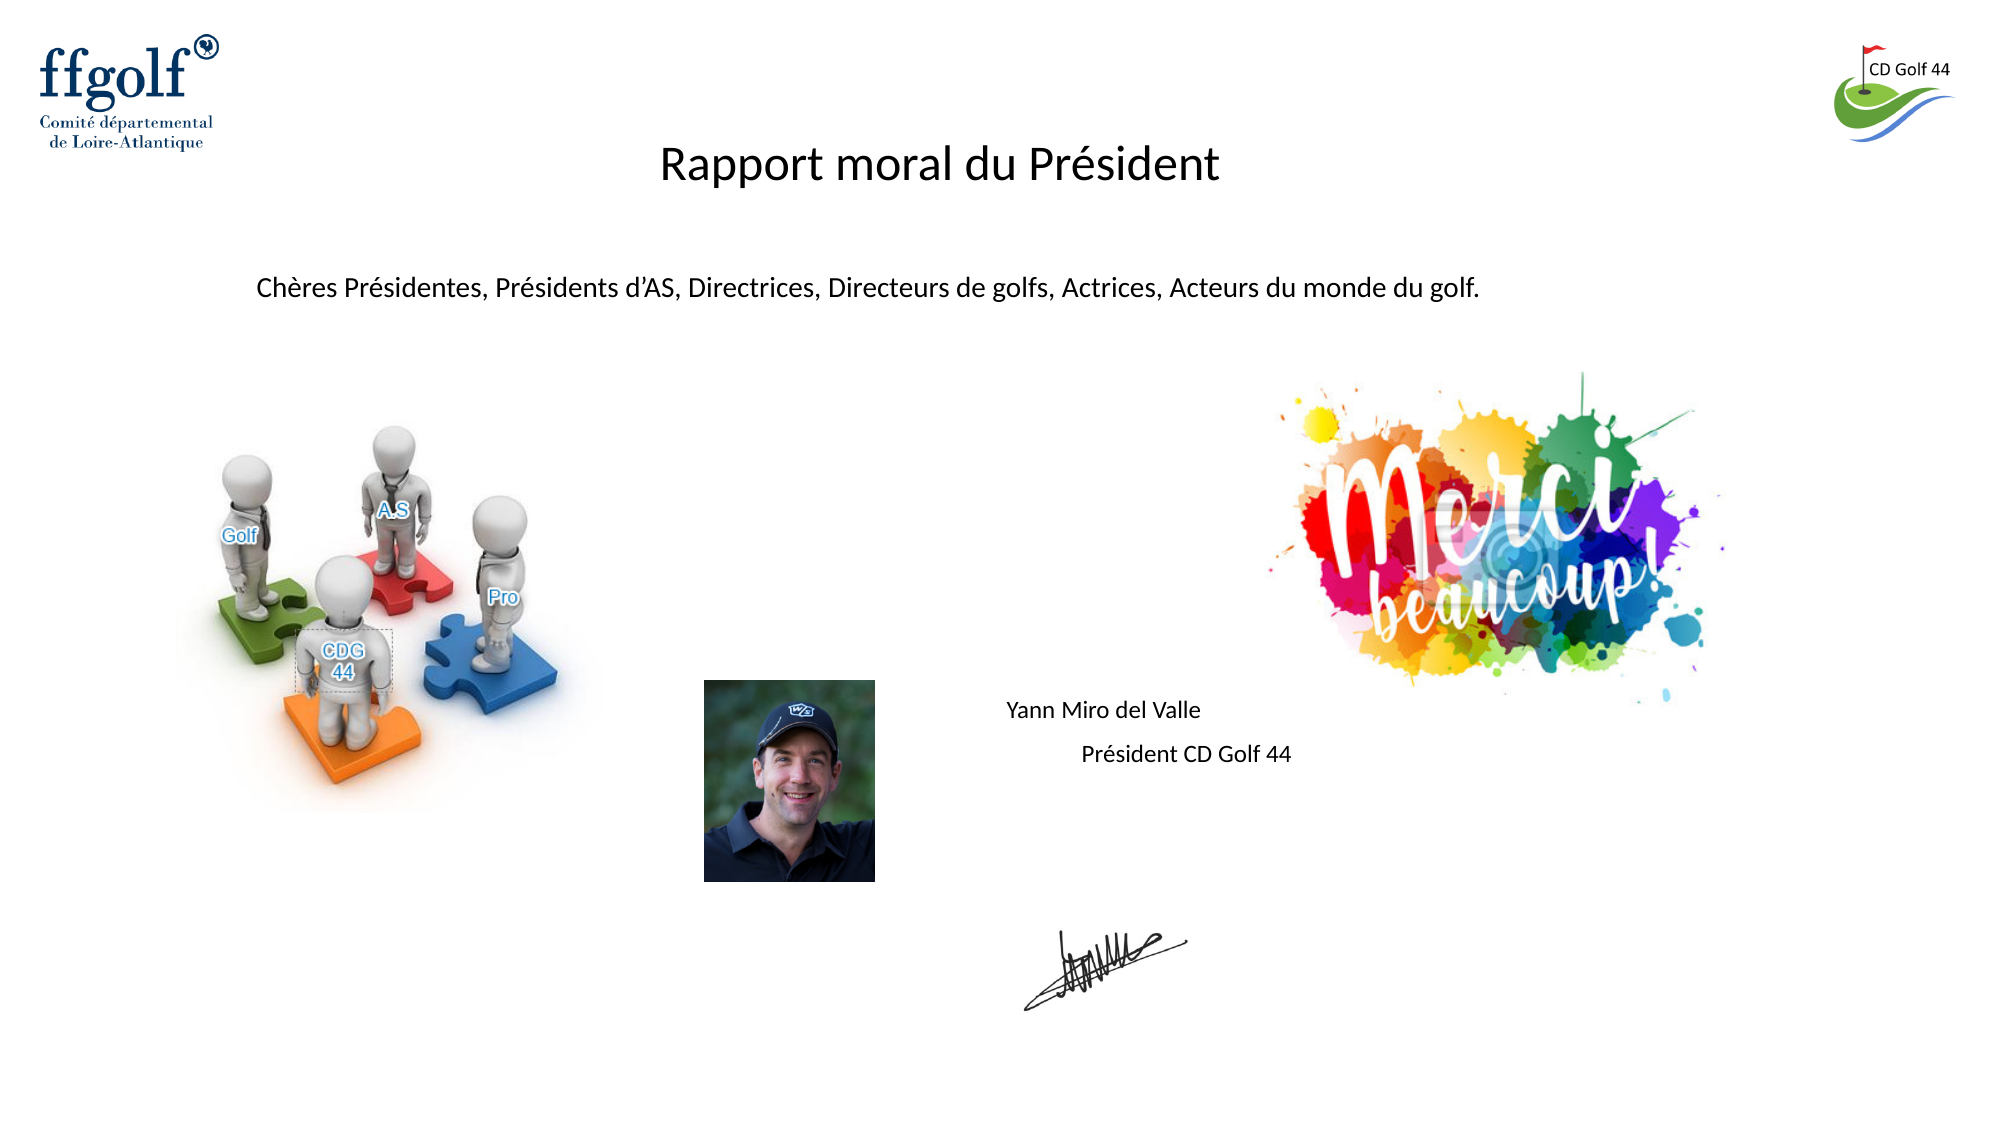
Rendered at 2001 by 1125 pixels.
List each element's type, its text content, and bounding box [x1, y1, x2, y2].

picture [1825, 39, 1960, 147]
picture [40, 34, 219, 152]
picture [964, 916, 1261, 1081]
picture [1259, 370, 1727, 733]
list Chères Présidentes, Présidents d’AS, Directrices, Directeurs de golfs, Actrices, Acteurs du monde du golf. Yann Miro del Valle Président CD Golf 44 [91, 261, 1565, 1004]
picture [704, 680, 875, 882]
title Rapport moral du Président [40, 66, 1841, 254]
picture [176, 408, 617, 813]
